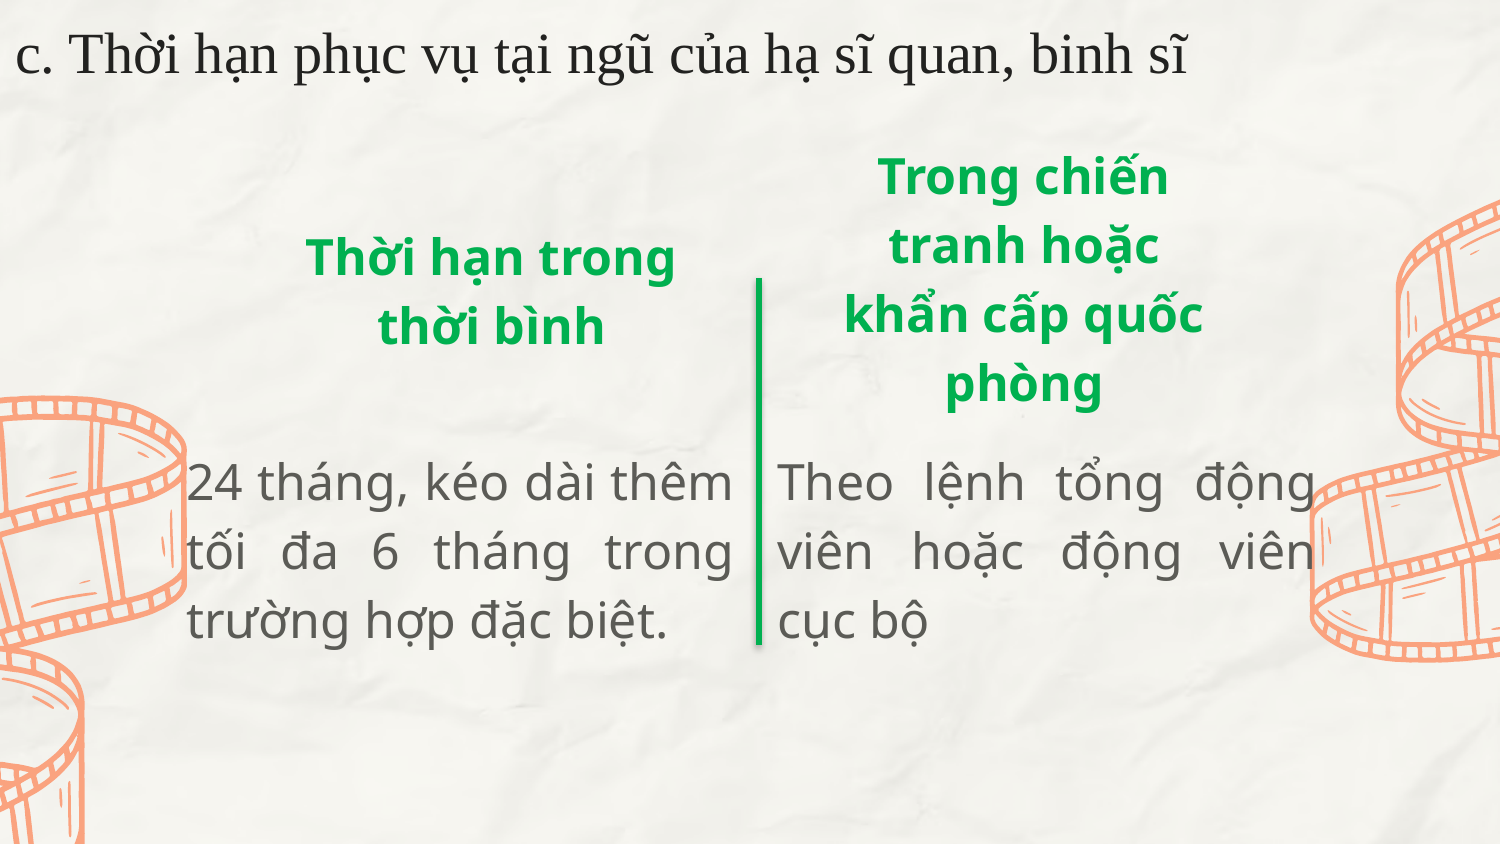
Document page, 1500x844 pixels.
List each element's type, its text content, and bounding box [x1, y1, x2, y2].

subtitle Theo lệnh tổng động viên hoặc động viên cục bộ [766, 426, 1333, 611]
subtitle 24 tháng, kéo dài thêm tối đa 6 tháng trong trường hợp đặc biệt. [171, 426, 750, 611]
title c. Thời hạn phục vụ tại ngũ của hạ sĩ quan, binh sĩ [0, 0, 1379, 94]
subtitle Trong chiến tranh hoặc khẩn cấp quốc phòng [807, 227, 1241, 427]
subtitle Thời hạn trong thời bình [275, 227, 709, 370]
